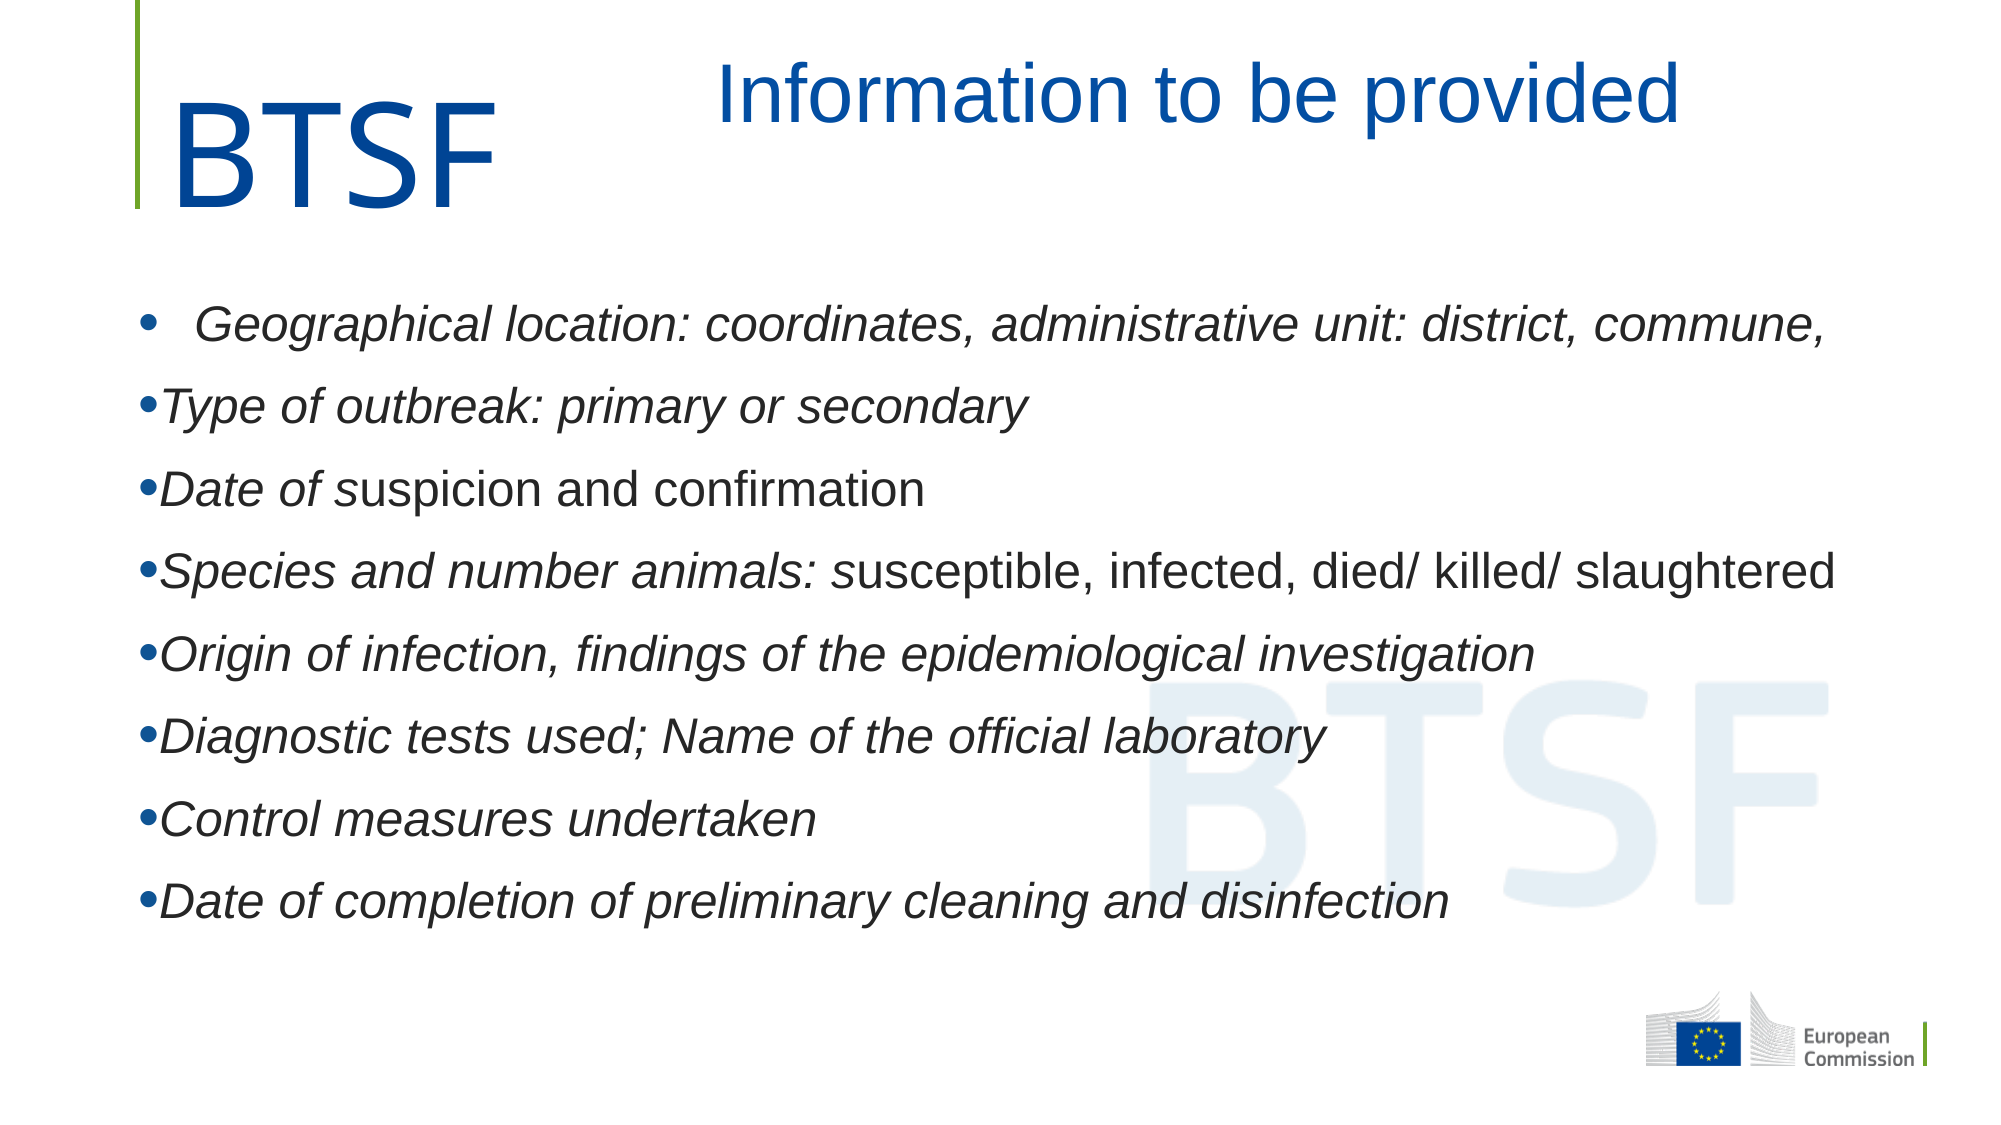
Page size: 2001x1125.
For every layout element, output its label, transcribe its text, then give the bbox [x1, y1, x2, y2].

picture [1646, 991, 1927, 1066]
text_box Geographical location: coordinates, administrative unit: district, commune, Type of outbreak: primary or secondary Date of suspicion and confirmation Species and number animals: susceptible, infected, died/ killed/ slaughtered Origin of infection, findings of the epidemiological investigation Diagnostic tests used; Name of the official laboratory Control measures undertaken Date of completion of preliminary cleaning and disinfection [123, 283, 1940, 910]
text_box Information to be provided [553, 31, 1845, 230]
